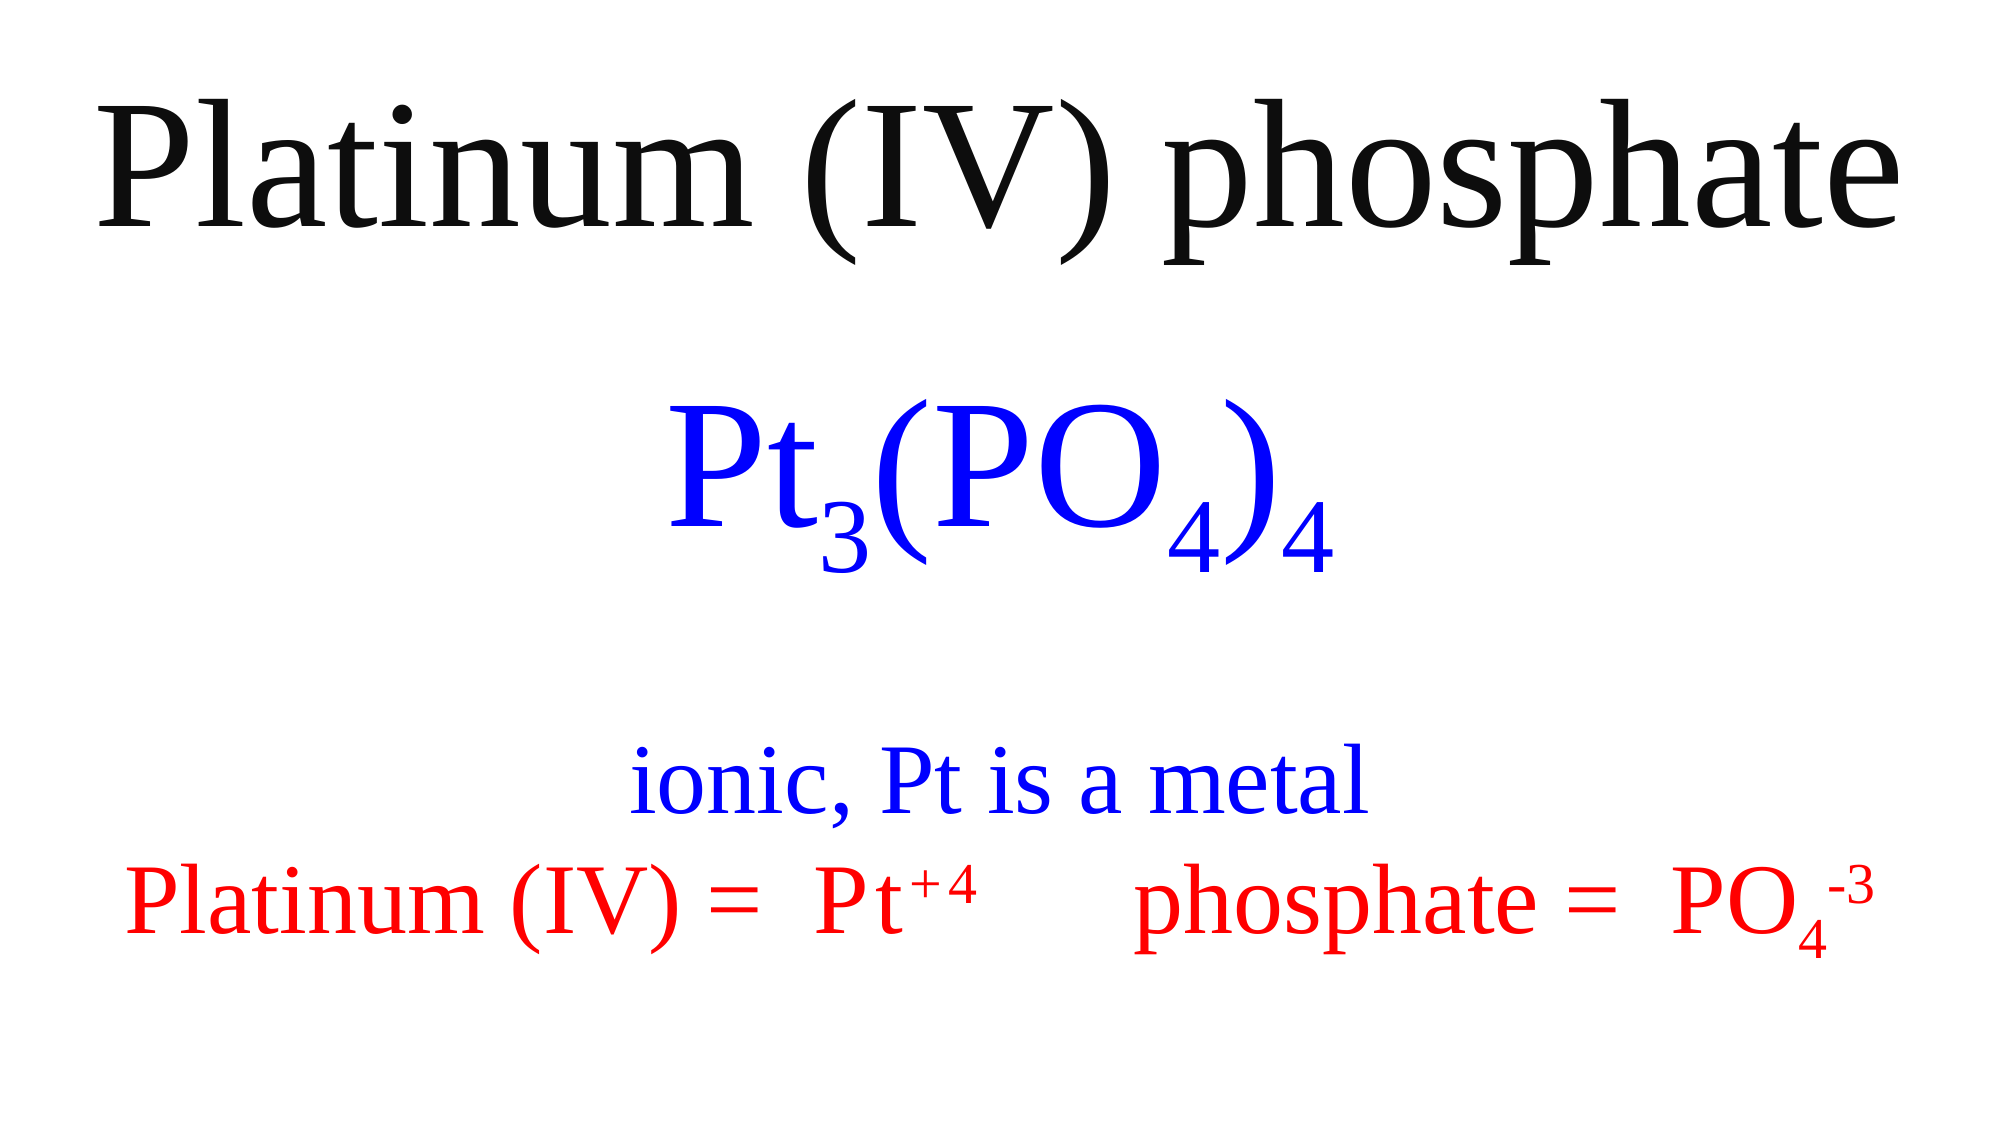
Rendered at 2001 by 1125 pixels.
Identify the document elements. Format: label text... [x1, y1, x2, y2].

text_box Platinum (IV) phosphate [0, 36, 2000, 336]
text_box Pt3(PO4)4 ionic, Pt is a metal Platinum (IV) = Pt+4 phosphate = PO4-3 [0, 336, 2000, 1023]
